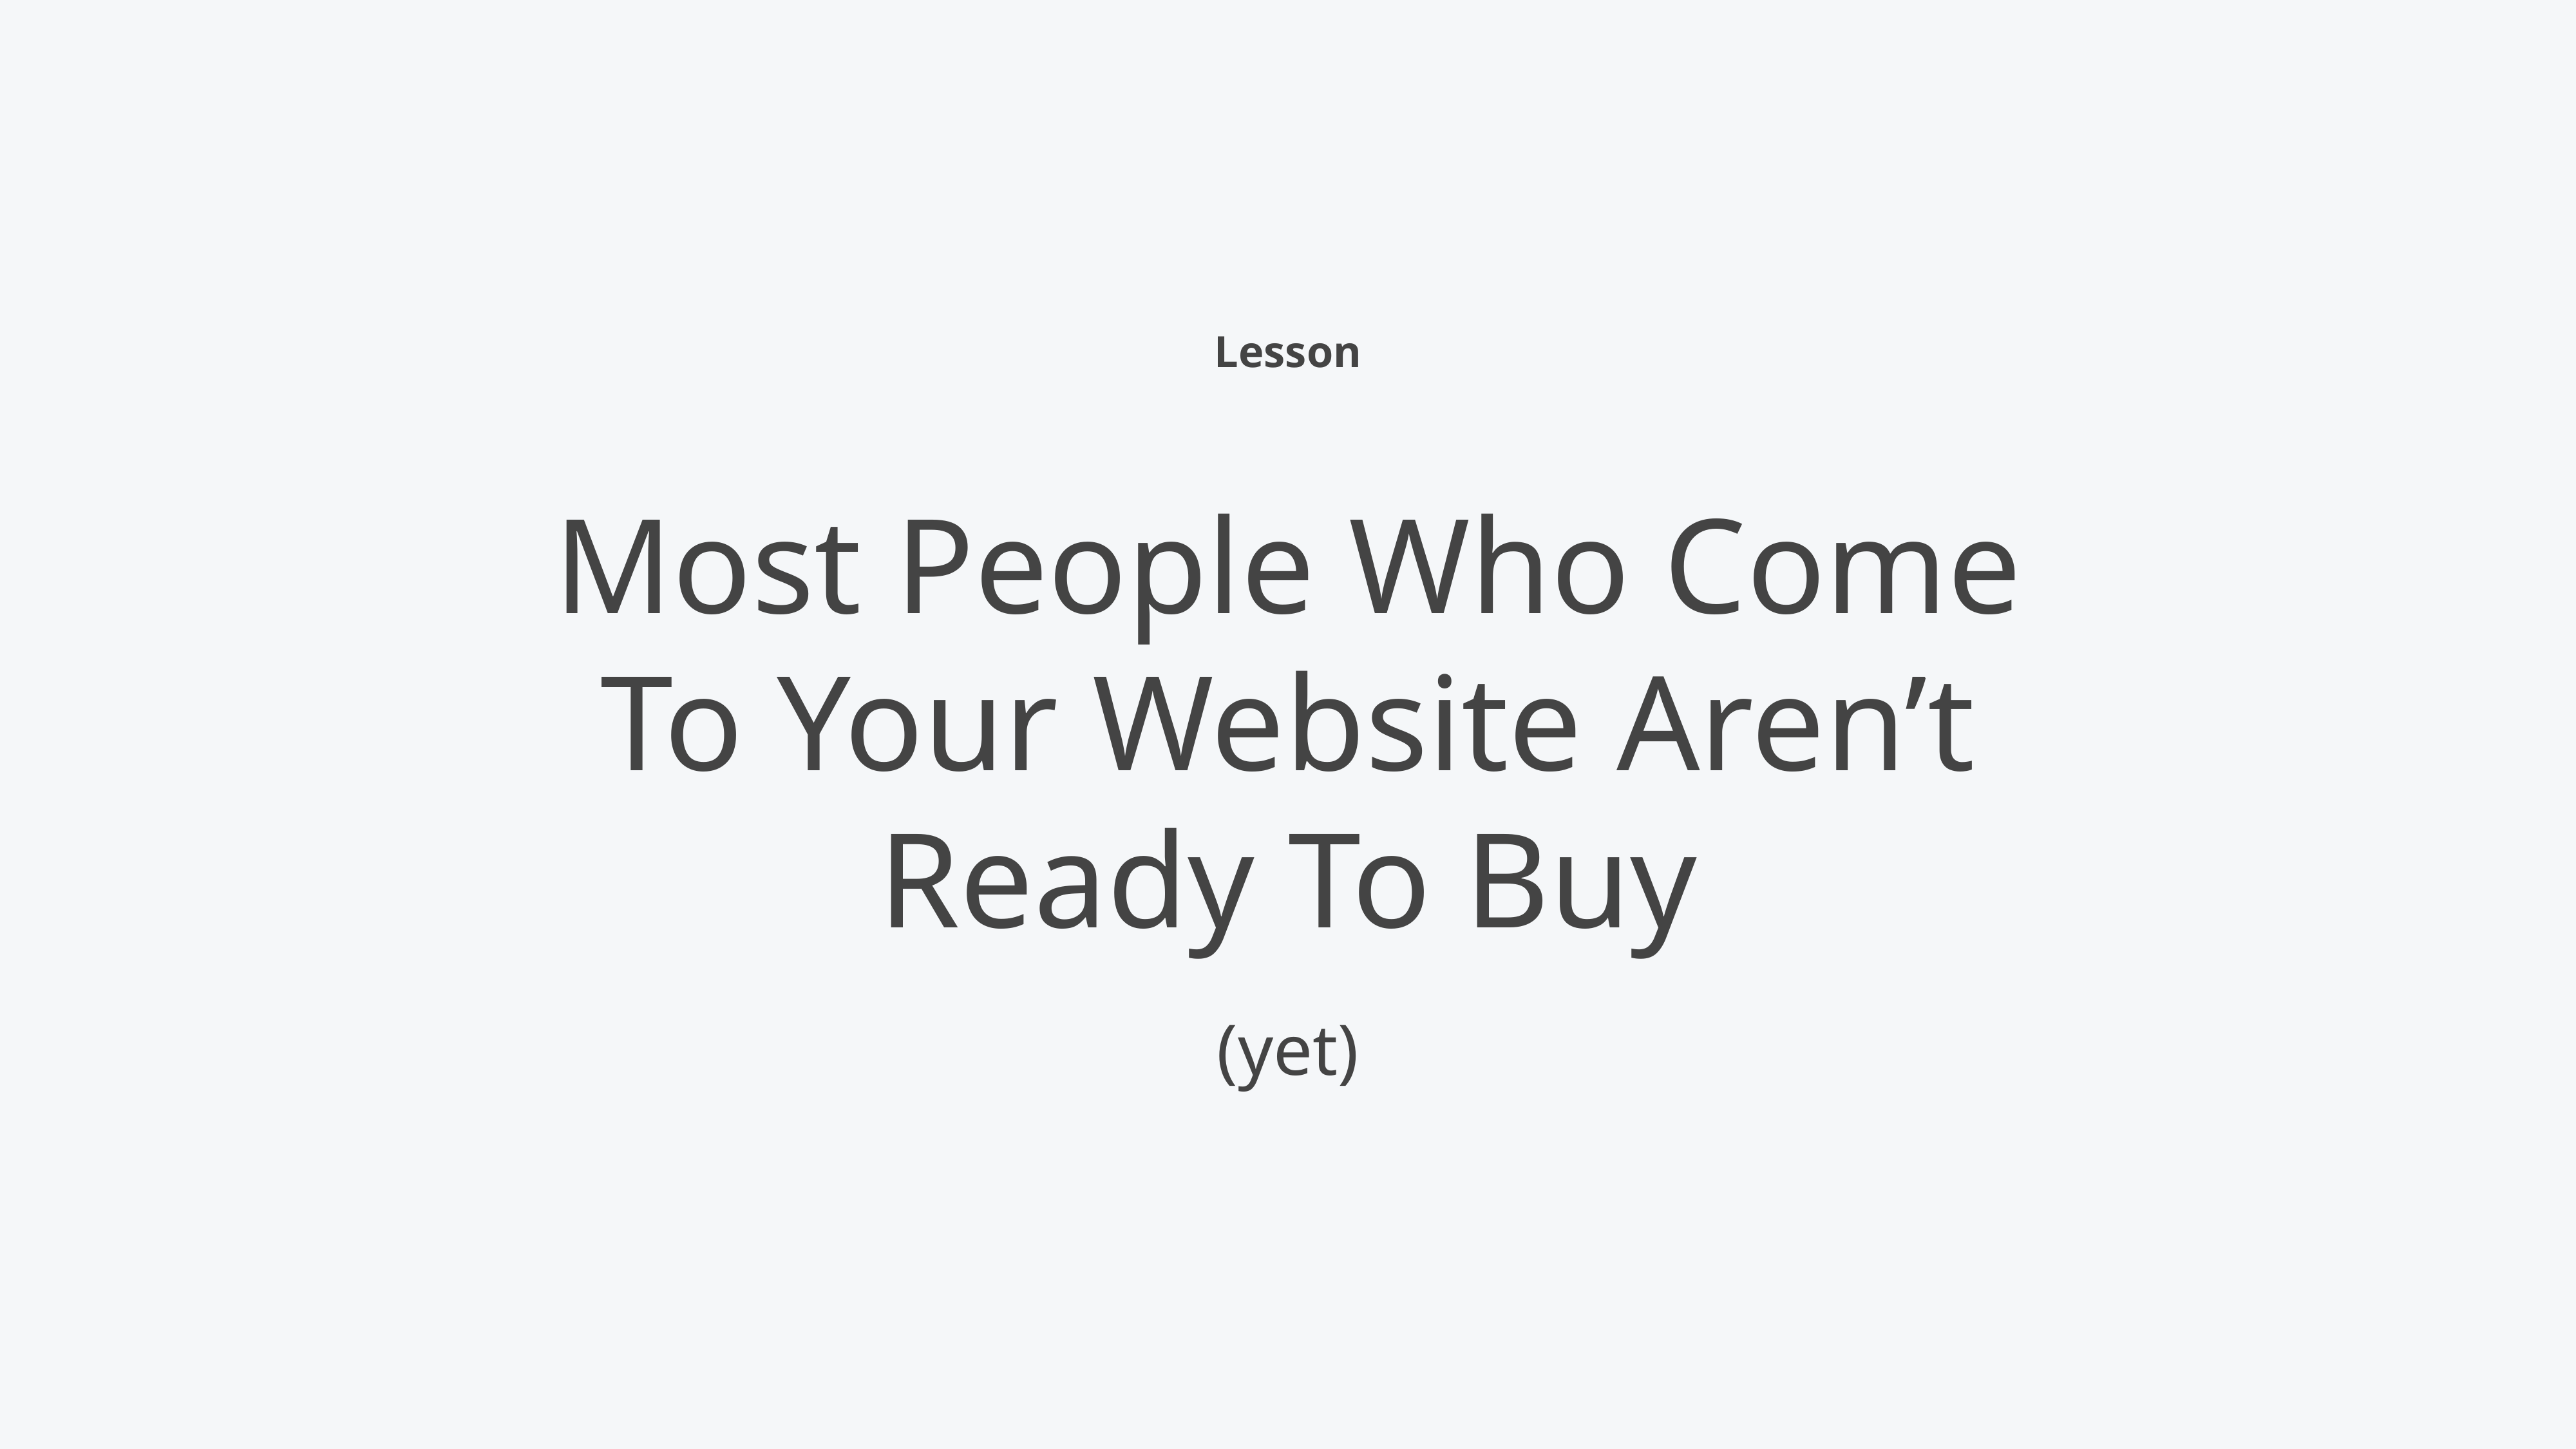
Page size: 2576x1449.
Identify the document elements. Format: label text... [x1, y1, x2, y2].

subtitle (yet) [510, 998, 2065, 1166]
text_box Lesson [510, 304, 2065, 396]
title Most People Who Come To Your Website Aren’t Ready To Buy [510, 470, 2065, 961]
